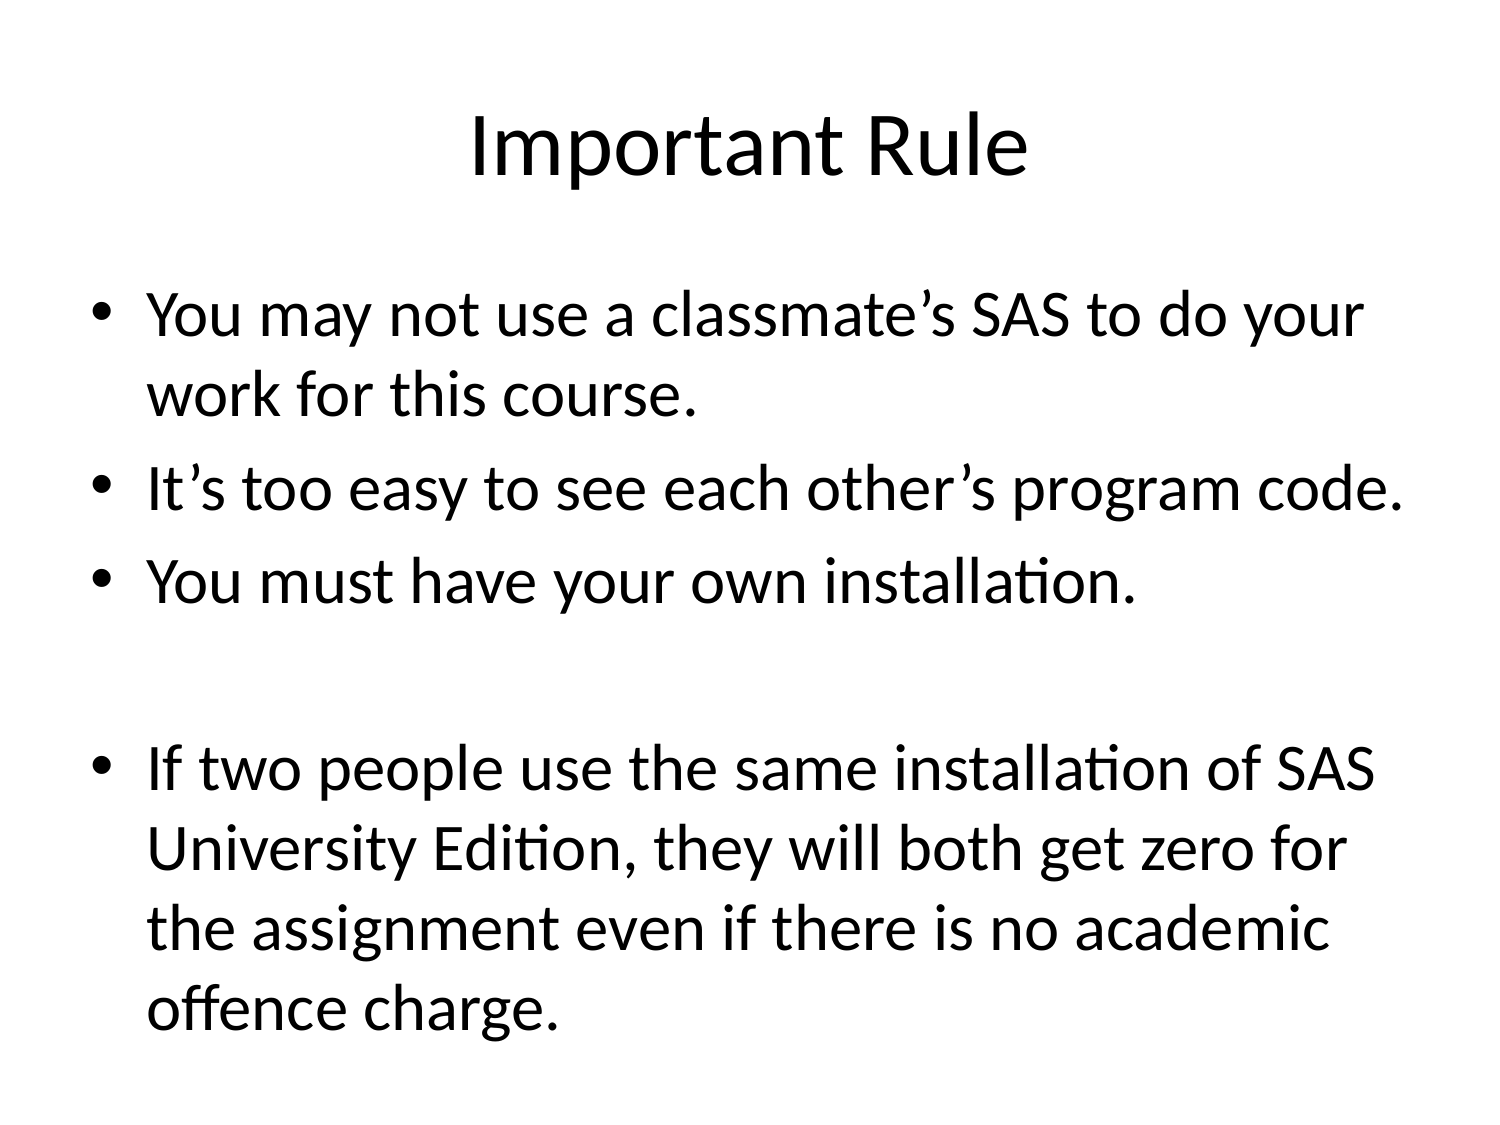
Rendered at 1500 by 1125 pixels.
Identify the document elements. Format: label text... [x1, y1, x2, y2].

list You may not use a classmate’s SAS to do your work for this course. It’s too easy to see each other’s program code. You must have your own installation. If two people use the same installation of SAS University Edition, they will both get zero for the assignment even if there is no academic offence charge. [75, 262, 1425, 1089]
title Important Rule [75, 45, 1425, 233]
